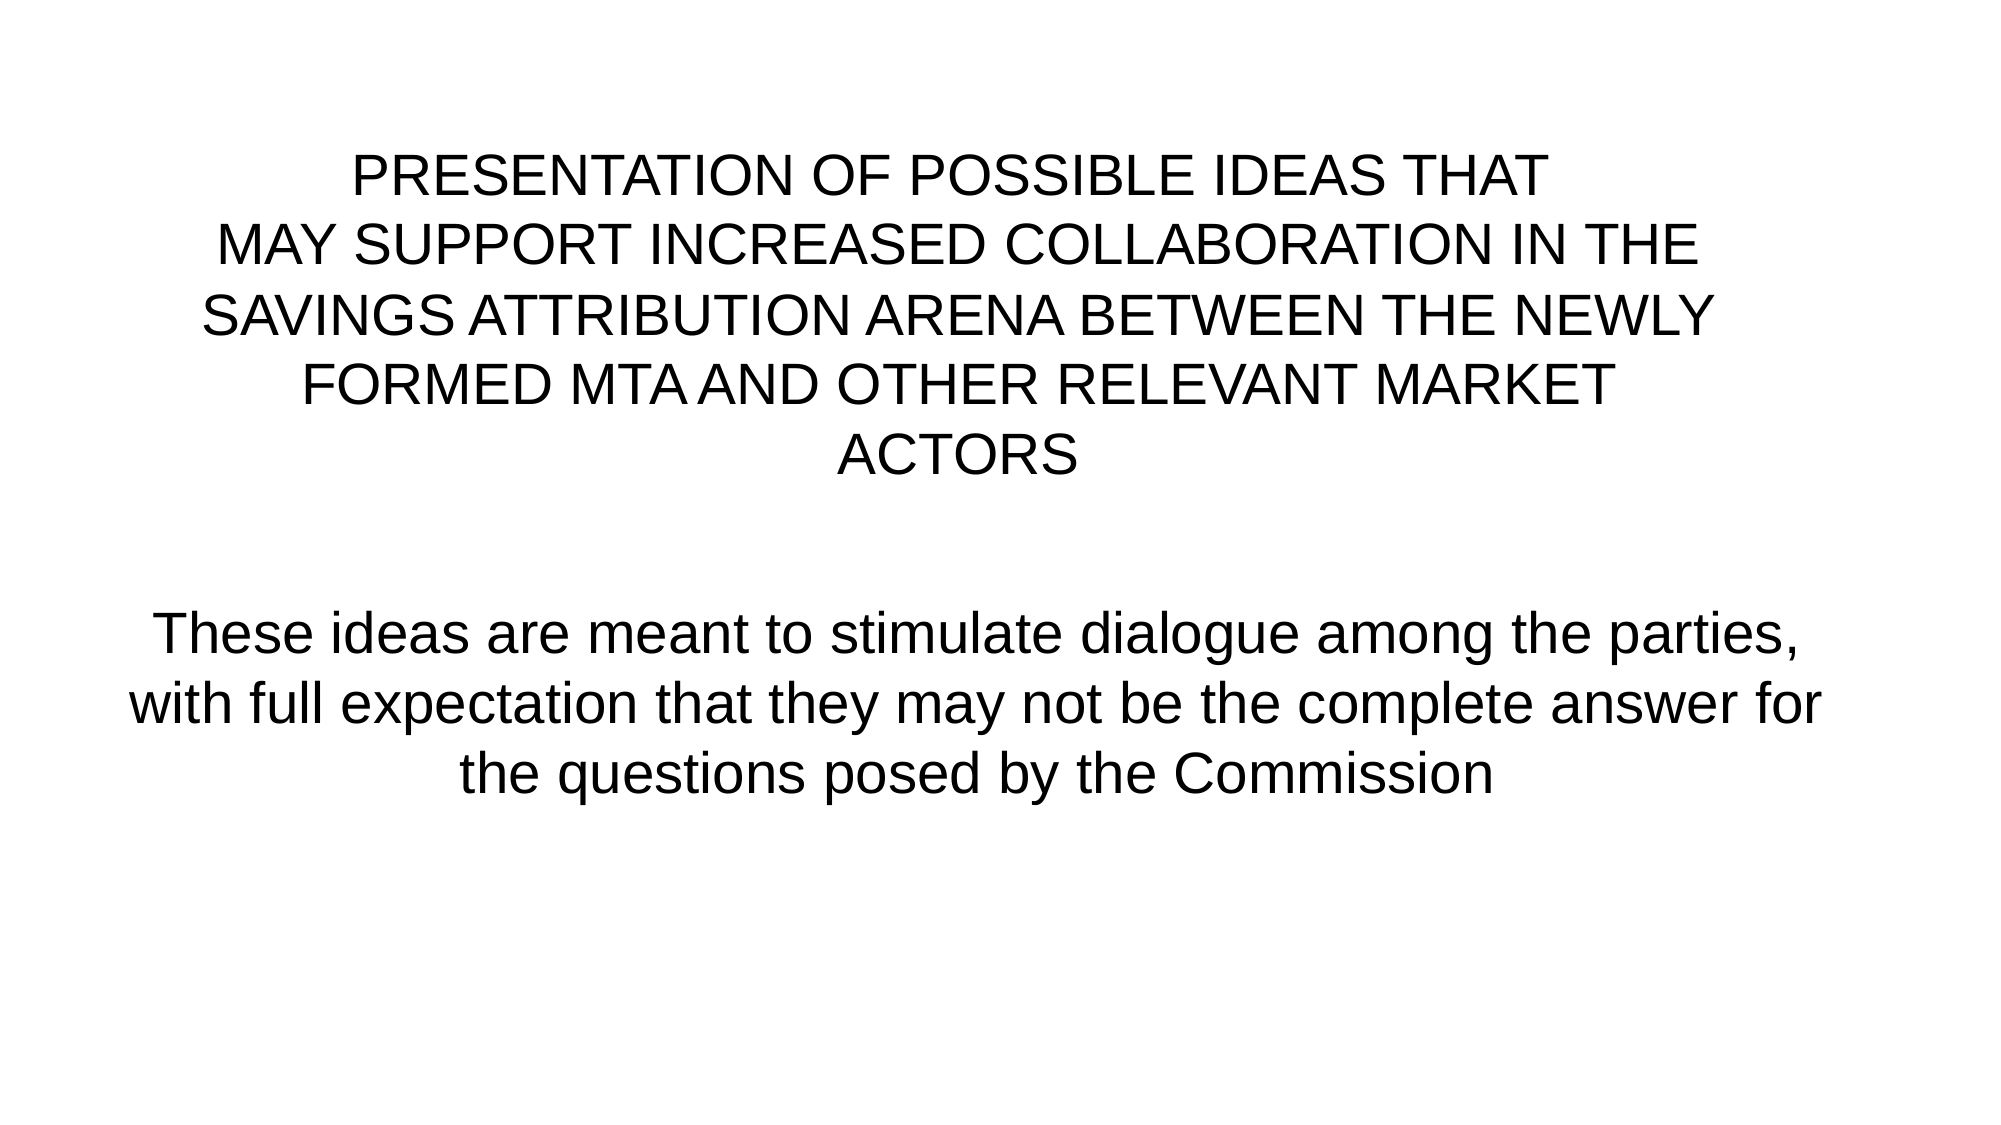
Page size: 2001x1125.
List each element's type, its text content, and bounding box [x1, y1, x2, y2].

text_box PRESENTATION OF POSSIBLE IDEAS THAT MAY SUPPORT INCREASED COLLABORATION IN THE SAVINGS ATTRIBUTION ARENA BETWEEN THE NEWLY FORMED MTA AND OTHER RELEVANT MARKET ACTORS [169, 129, 1749, 494]
text_box These ideas are meant to stimulate dialogue among the parties, with full expectation that they may not be the complete answer for the questions posed by the Commission [99, 587, 1856, 883]
